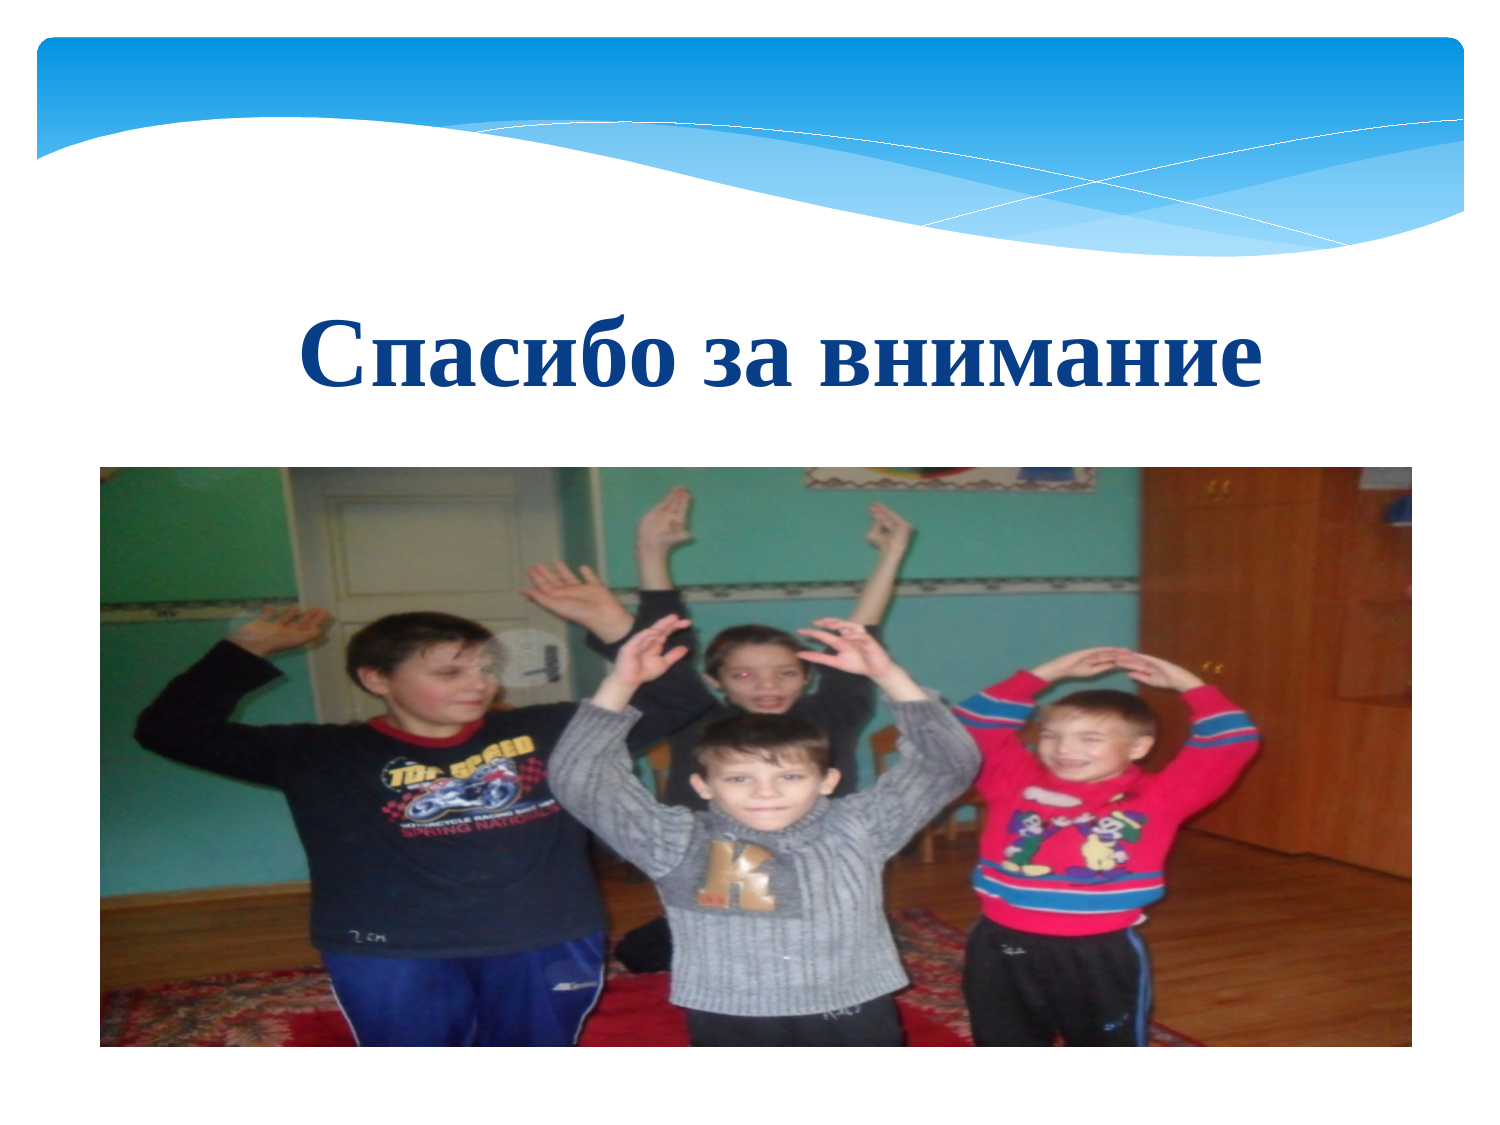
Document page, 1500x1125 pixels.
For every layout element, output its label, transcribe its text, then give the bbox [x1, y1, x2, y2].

text_box Спасибо за внимание [283, 278, 1280, 414]
picture [100, 467, 1412, 1048]
